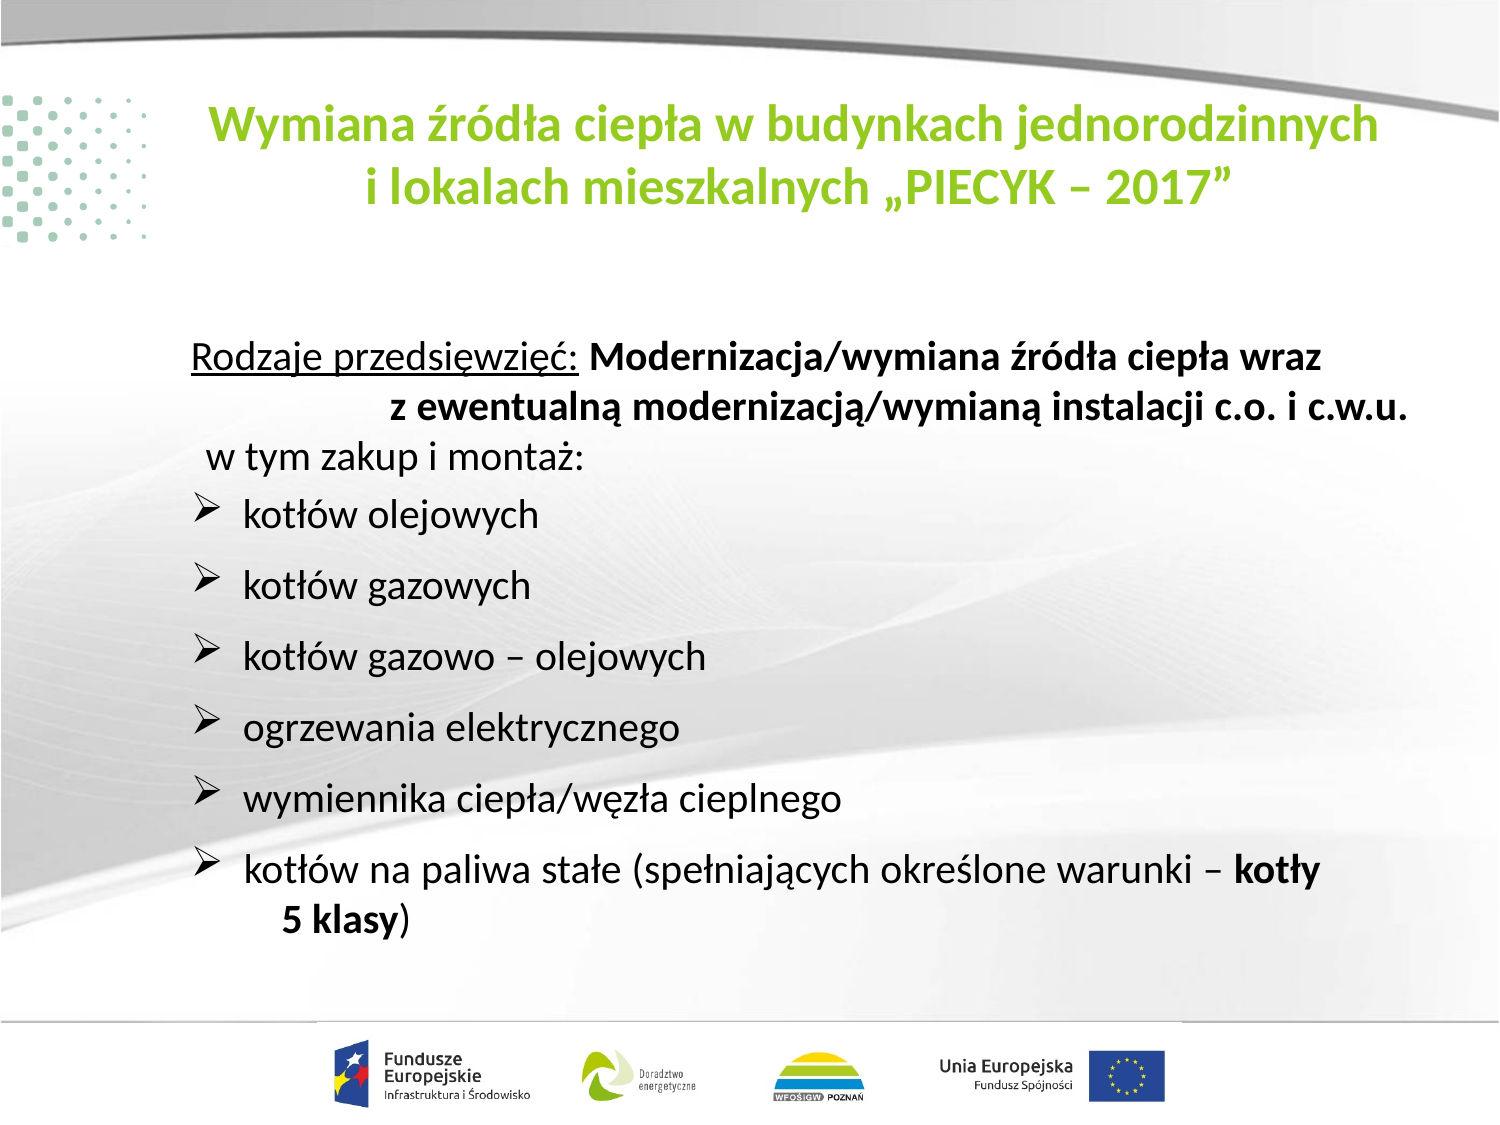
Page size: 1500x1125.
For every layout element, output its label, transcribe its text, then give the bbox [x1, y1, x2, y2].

title Wymiana źródła ciepła w budynkach jednorodzinnych i lokalach mieszkalnych „PIECYK – 2017” [175, 58, 1425, 247]
list Rodzaje przedsięwzięć: Modernizacja/wymiana źródła ciepła wraz z ewentualną modernizacją/wymianą instalacji c.o. i c.w.u. w tym zakup i montaż: kotłów olejowych kotłów gazowych kotłów gazowo – olejowych ogrzewania elektrycznego wymiennika ciepła/węzła cieplnego kotłów na paliwa stałe (spełniających określone warunki – kotły 5 klasy) [175, 262, 1425, 1005]
picture [0, 0, 1499, 1125]
